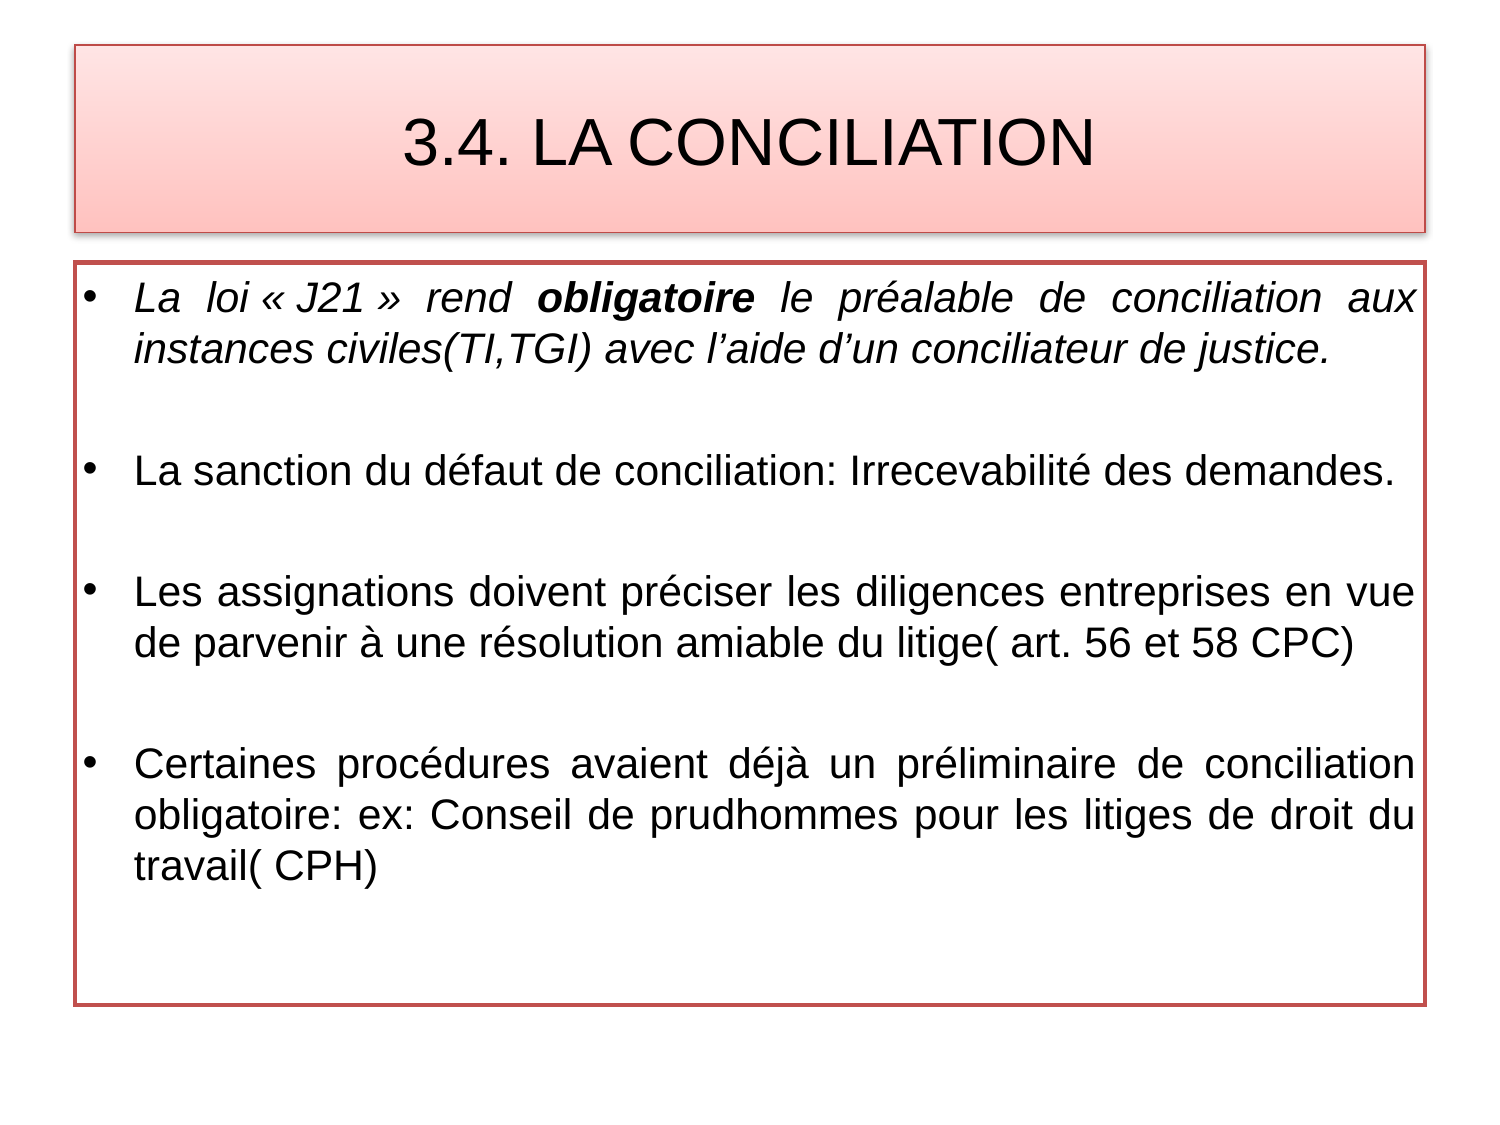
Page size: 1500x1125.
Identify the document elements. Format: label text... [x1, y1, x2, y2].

title 3.4. LA CONCILIATION [74, 44, 1426, 233]
list La loi « J21 » rend obligatoire le préalable de conciliation aux instances civiles(TI,TGI) avec l’aide d’un conciliateur de justice. La sanction du défaut de conciliation: Irrecevabilité des demandes. Les assignations doivent préciser les diligences entreprises en vue de parvenir à une résolution amiable du litige( art. 56 et 58 CPC) Certaines procédures avaient déjà un préliminaire de conciliation obligatoire: ex: Conseil de prudhommes pour les litiges de droit du travail( CPH) [73, 260, 1427, 1007]
